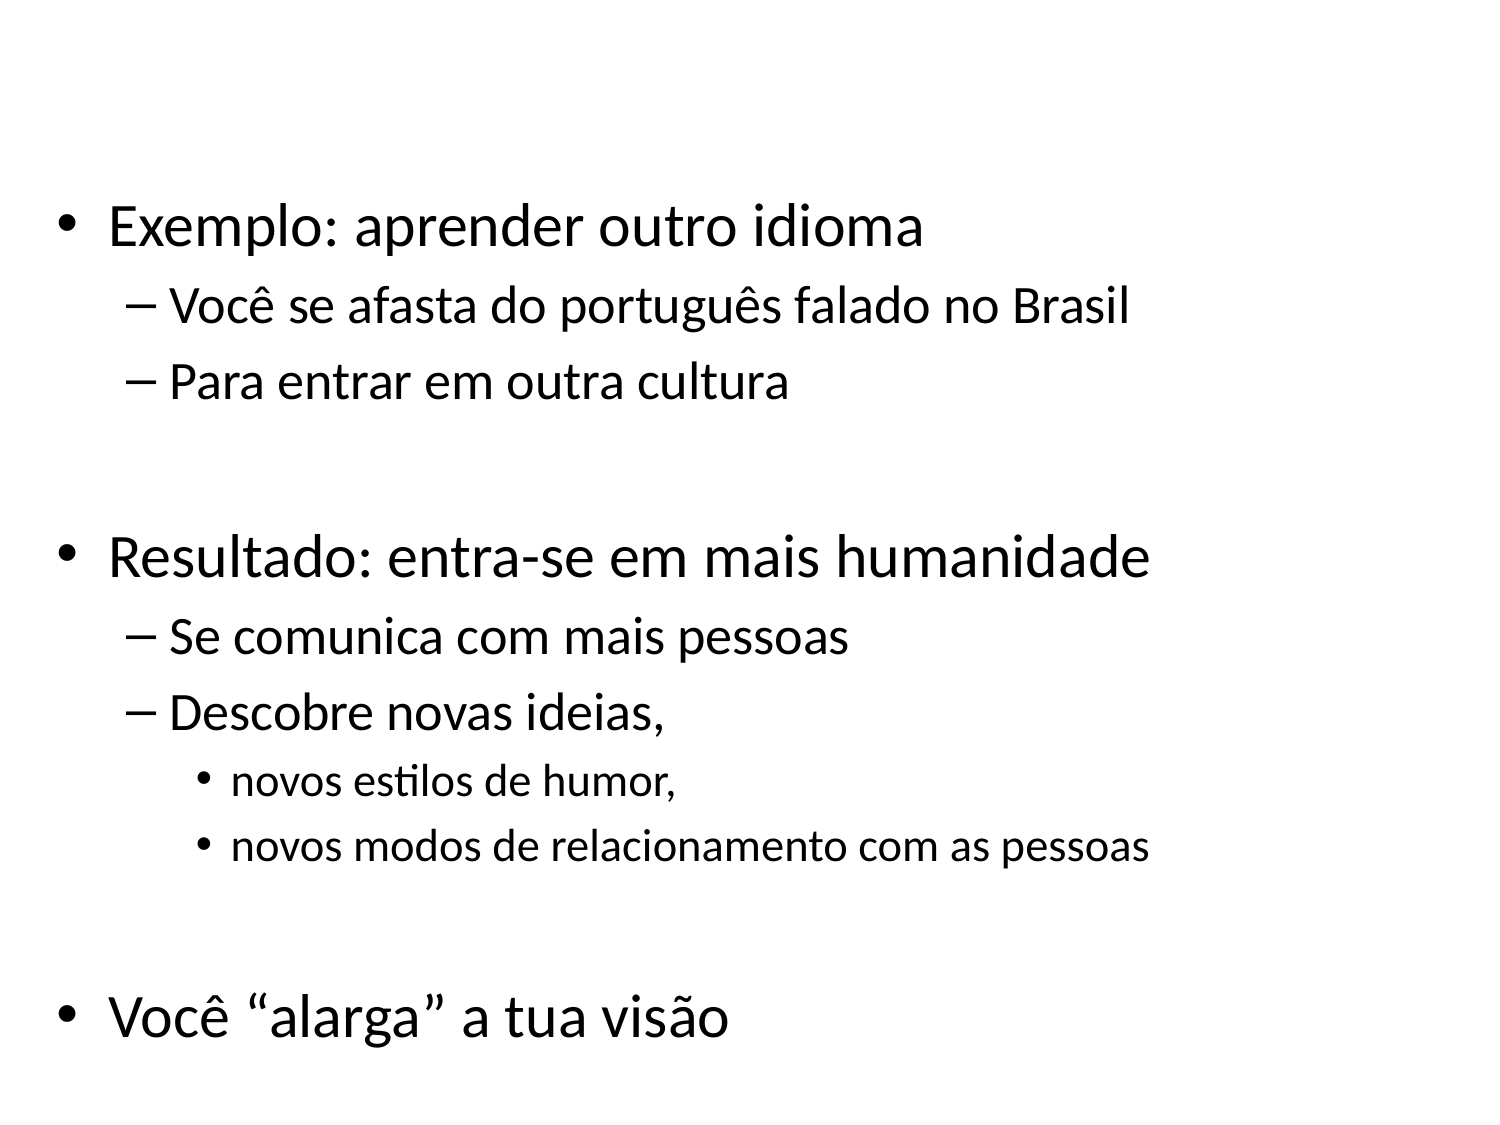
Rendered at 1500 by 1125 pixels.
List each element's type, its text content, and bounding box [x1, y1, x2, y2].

list Exemplo: aprender outro idioma Você se afasta do português falado no Brasil Para entrar em outra cultura Resultado: entra-se em mais humanidade Se comunica com mais pessoas Descobre novas ideias, novos estilos de humor, novos modos de relacionamento com as pessoas Você “alarga” a tua visão [41, 90, 1392, 1059]
